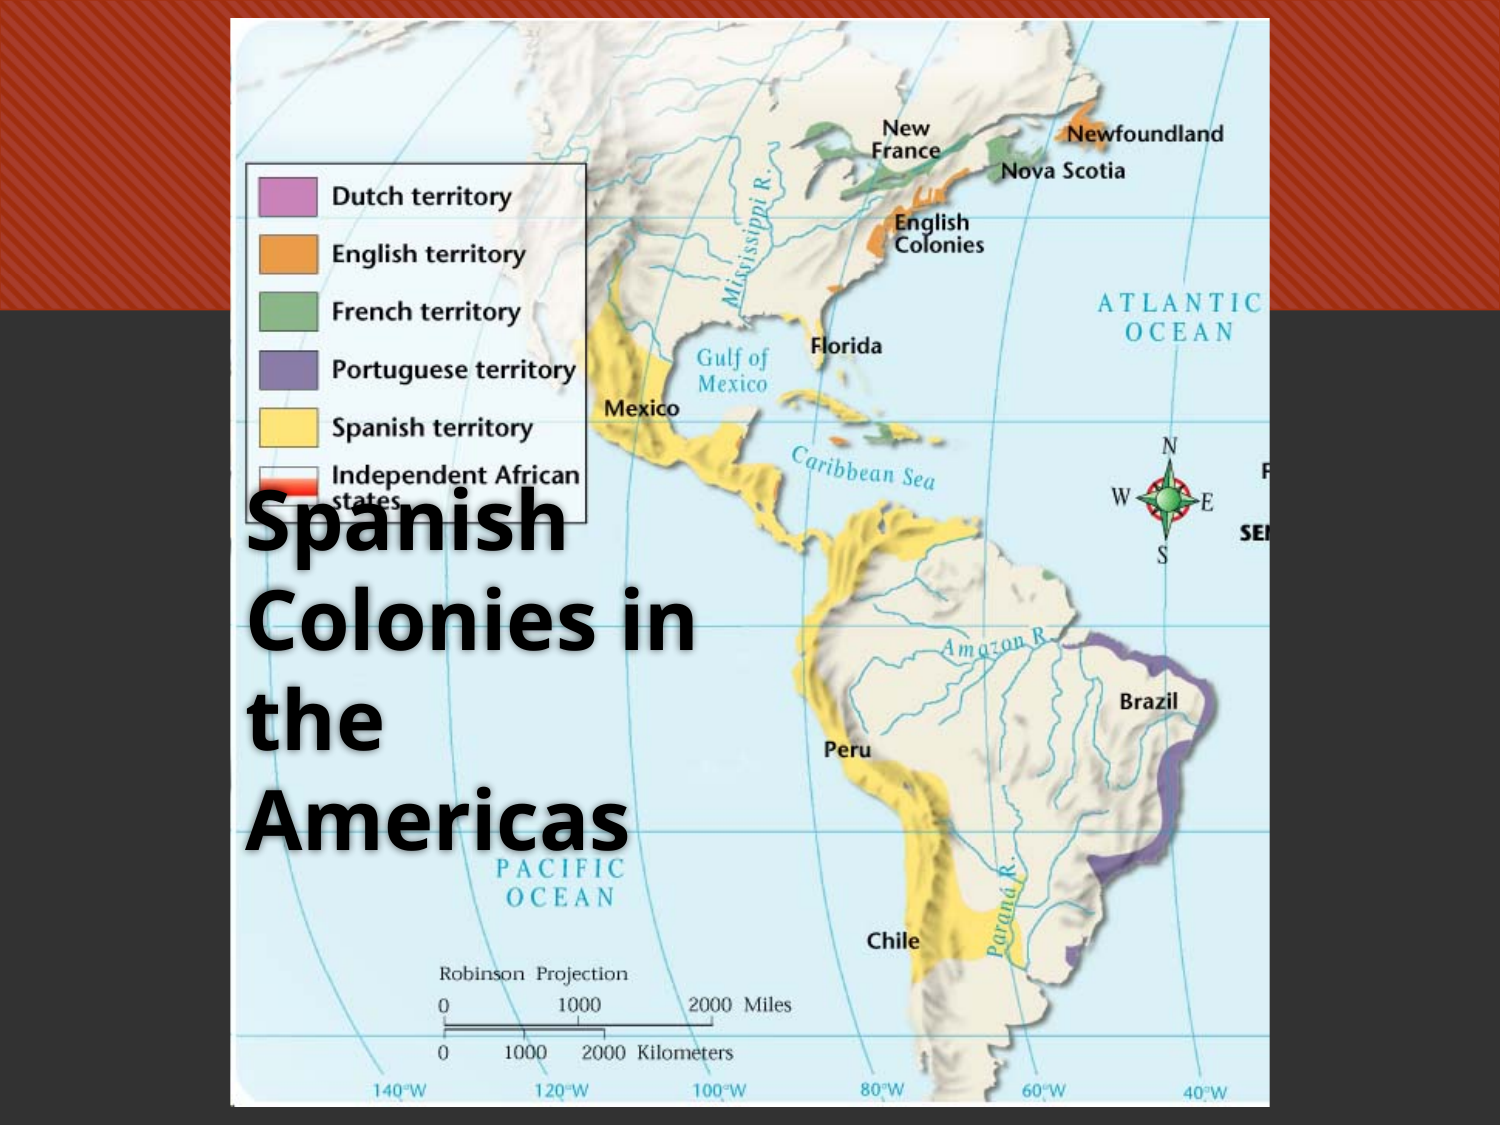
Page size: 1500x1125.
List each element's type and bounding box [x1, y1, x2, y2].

picture [230, 18, 1270, 1107]
